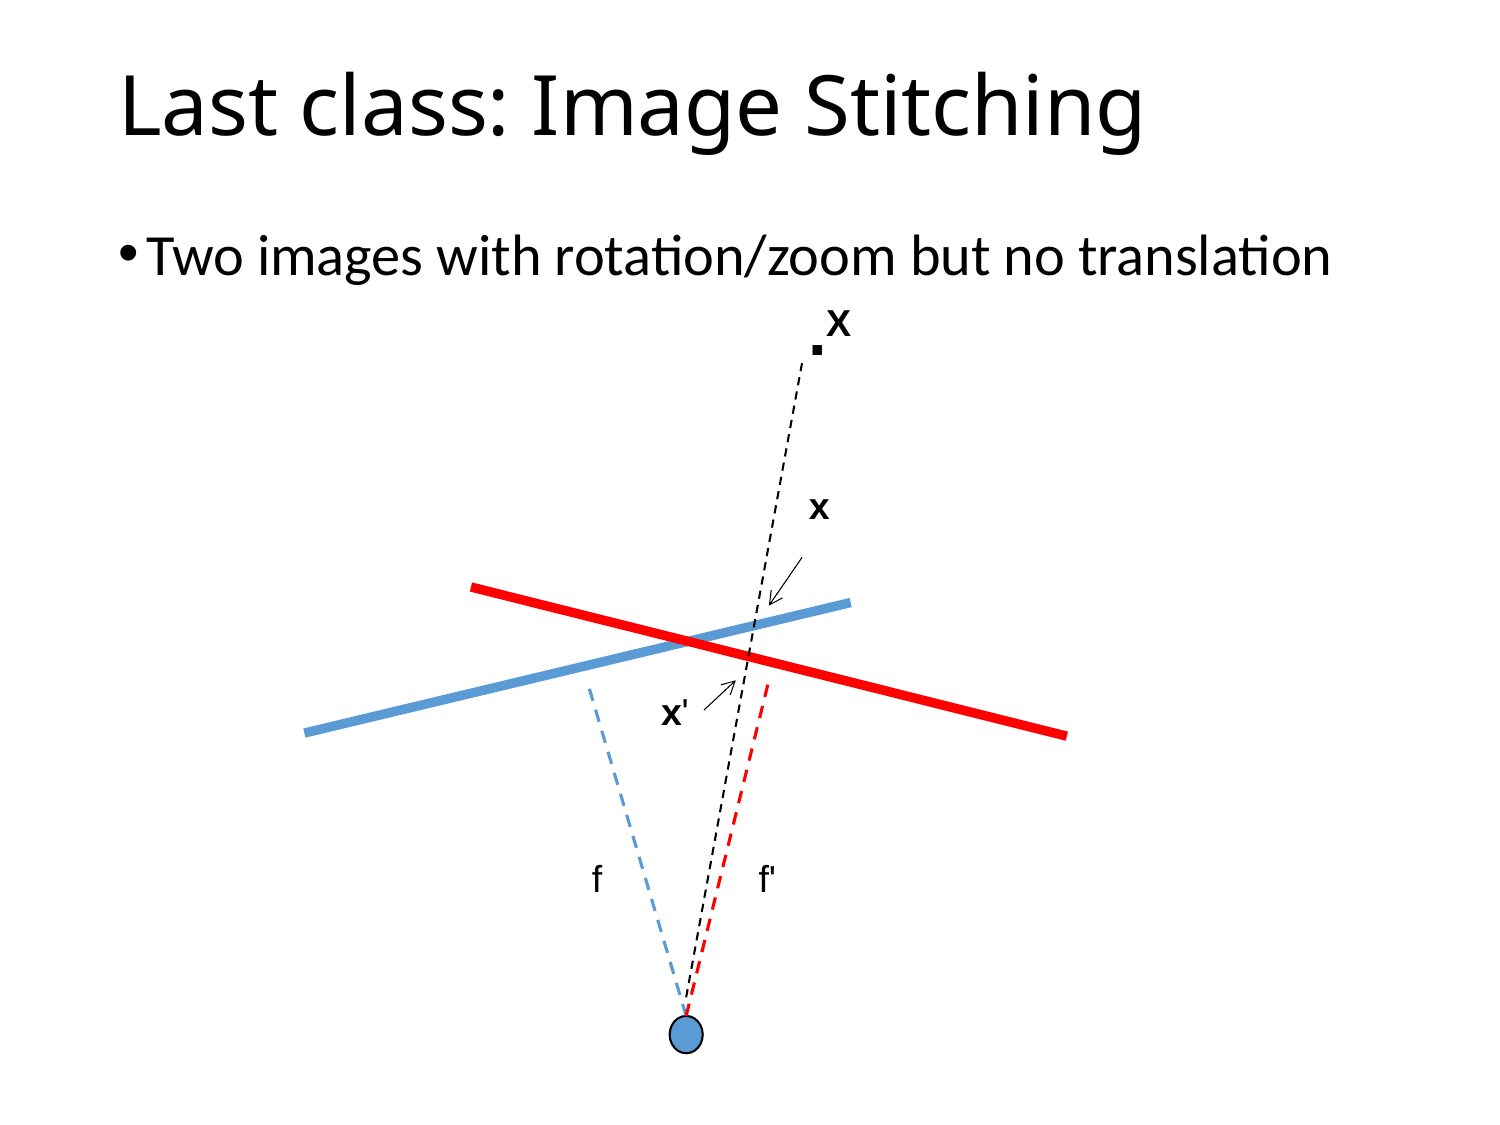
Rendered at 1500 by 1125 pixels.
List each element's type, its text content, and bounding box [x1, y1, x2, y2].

list Two images with rotation/zoom but no translation [103, 217, 1397, 1014]
title Last class: Image Stitching [103, 0, 1397, 217]
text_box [304, 281, 1067, 1054]
